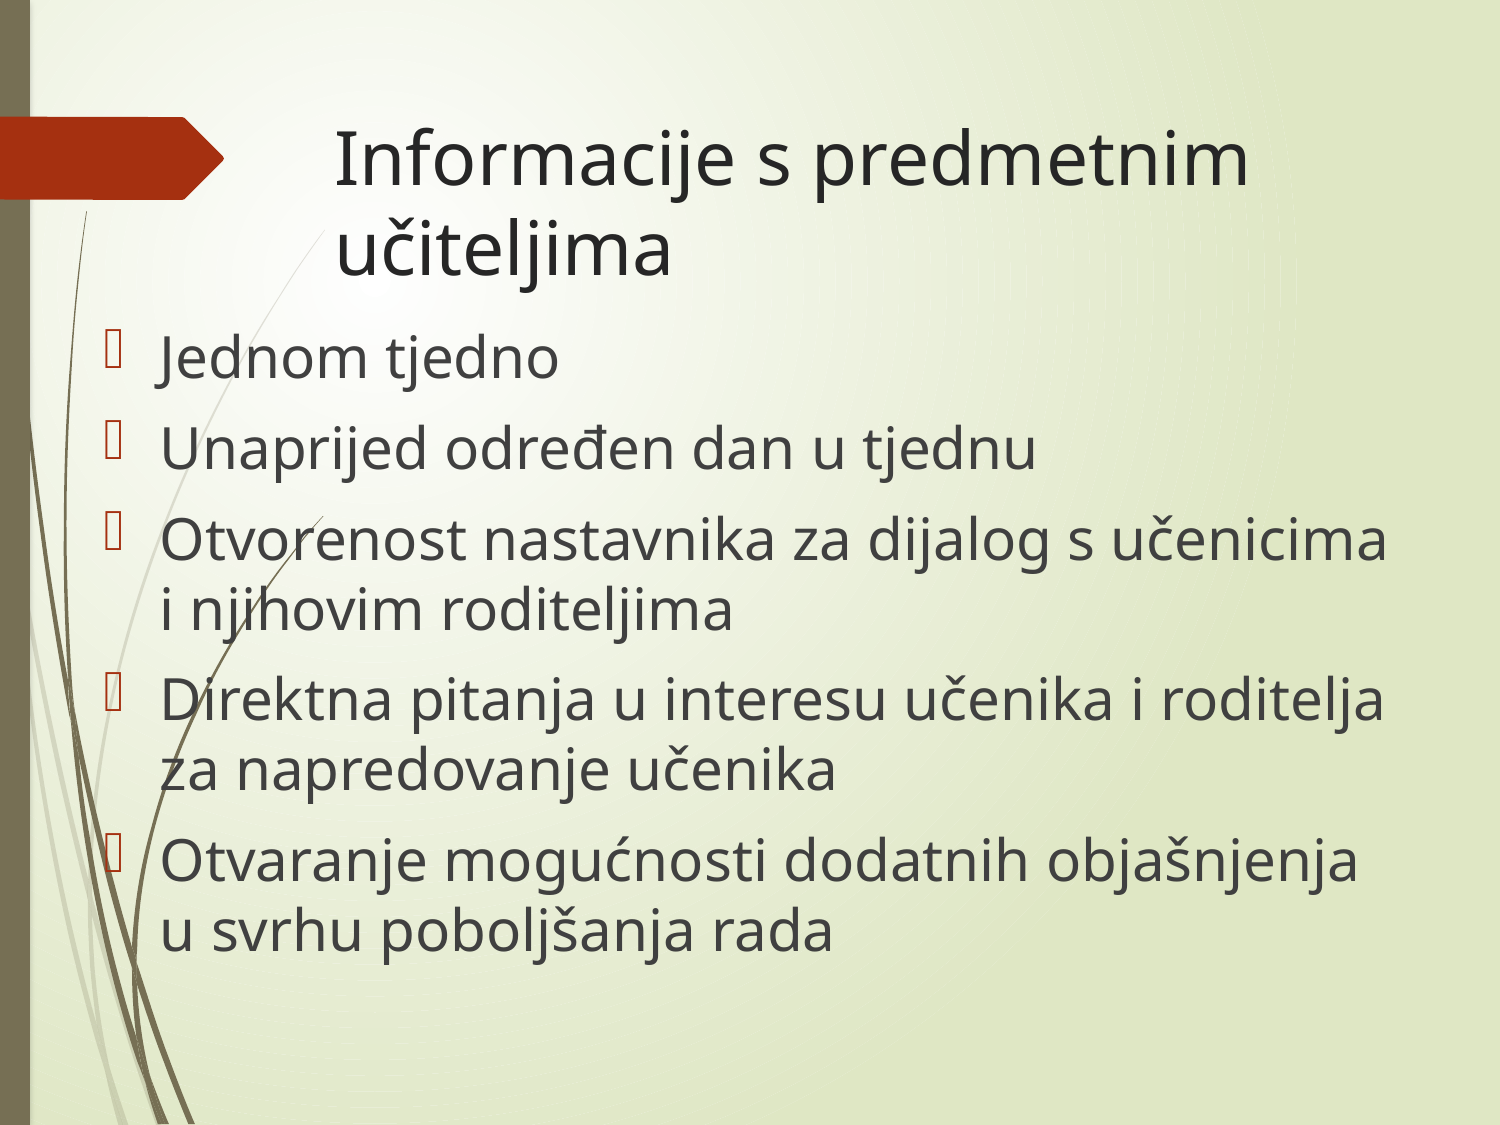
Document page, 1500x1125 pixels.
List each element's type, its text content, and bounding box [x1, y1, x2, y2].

list Jednom tjedno Unaprijed određen dan u tjednu Otvorenost nastavnika za dijalog s učenicima i njihovim roditeljima Direktna pitanja u interesu učenika i roditelja za napredovanje učenika Otvaranje mogućnosti dodatnih objašnjenja u svrhu poboljšanja rada [88, 312, 1425, 1000]
title Informacije s predmetnim učiteljima [319, 102, 1400, 312]
